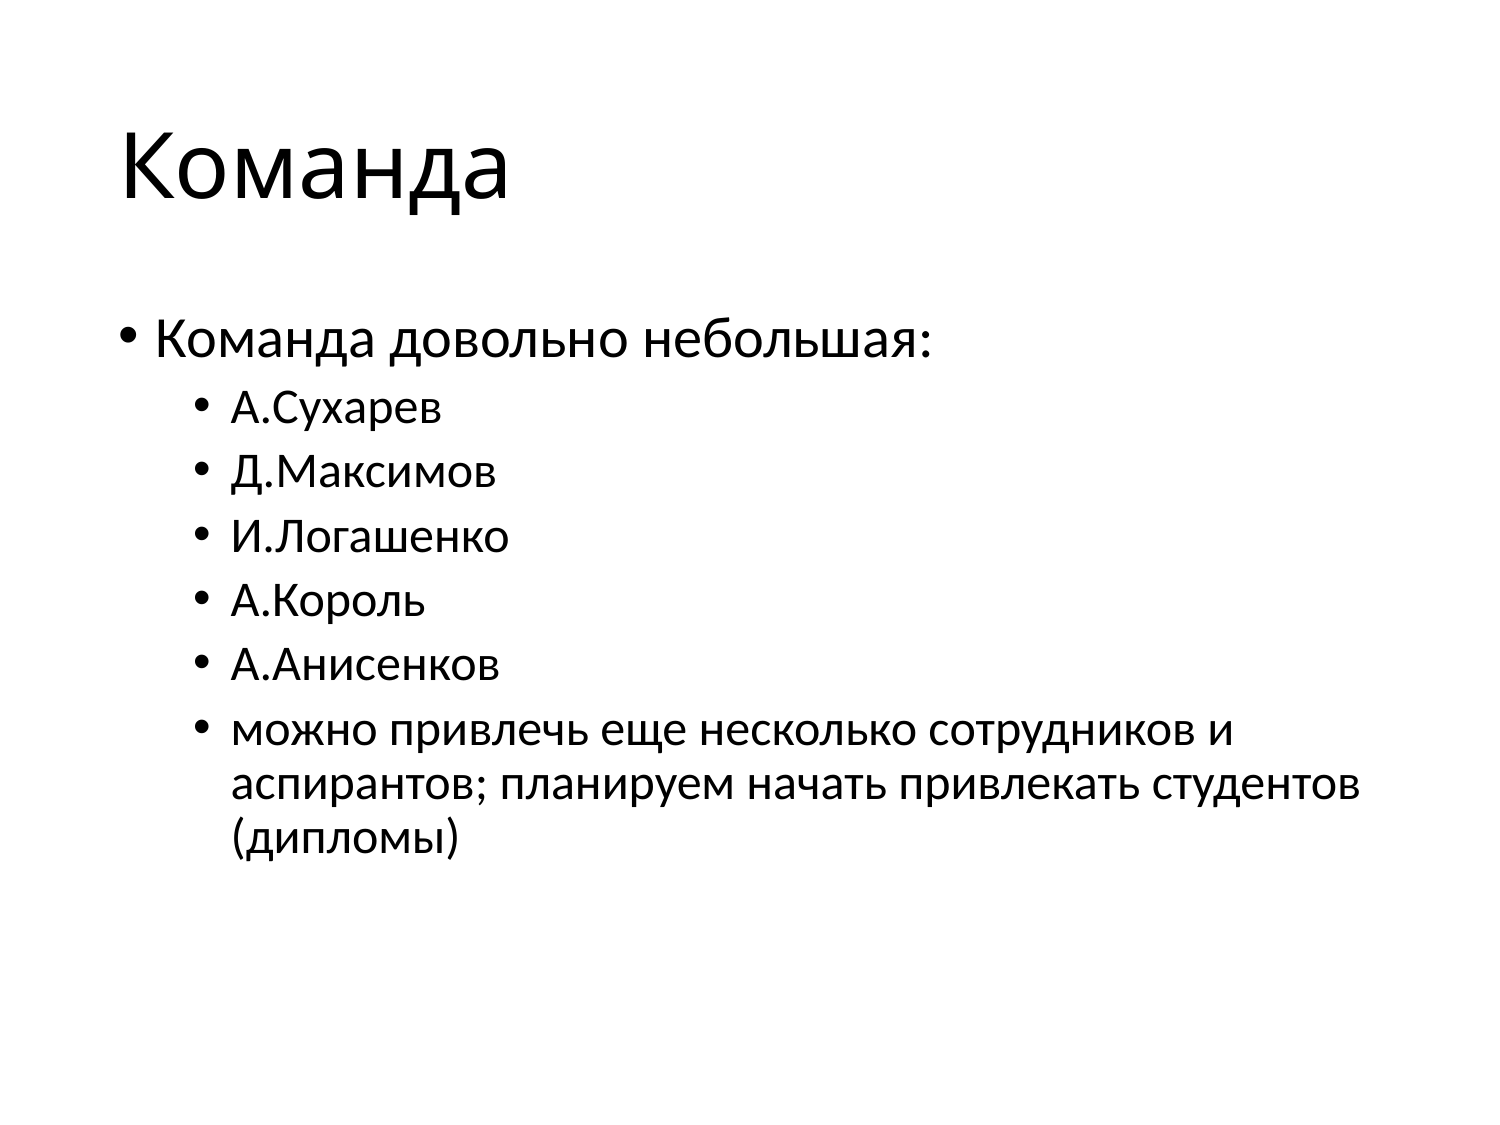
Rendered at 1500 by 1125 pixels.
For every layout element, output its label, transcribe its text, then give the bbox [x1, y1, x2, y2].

list Команда довольно небольшая: А.Сухарев Д.Максимов И.Логашенко А.Король А.Анисенков можно привлечь еще несколько сотрудников и аспирантов; планируем начать привлекать студентов (дипломы) [103, 299, 1397, 1014]
title Команда [103, 59, 1397, 278]
